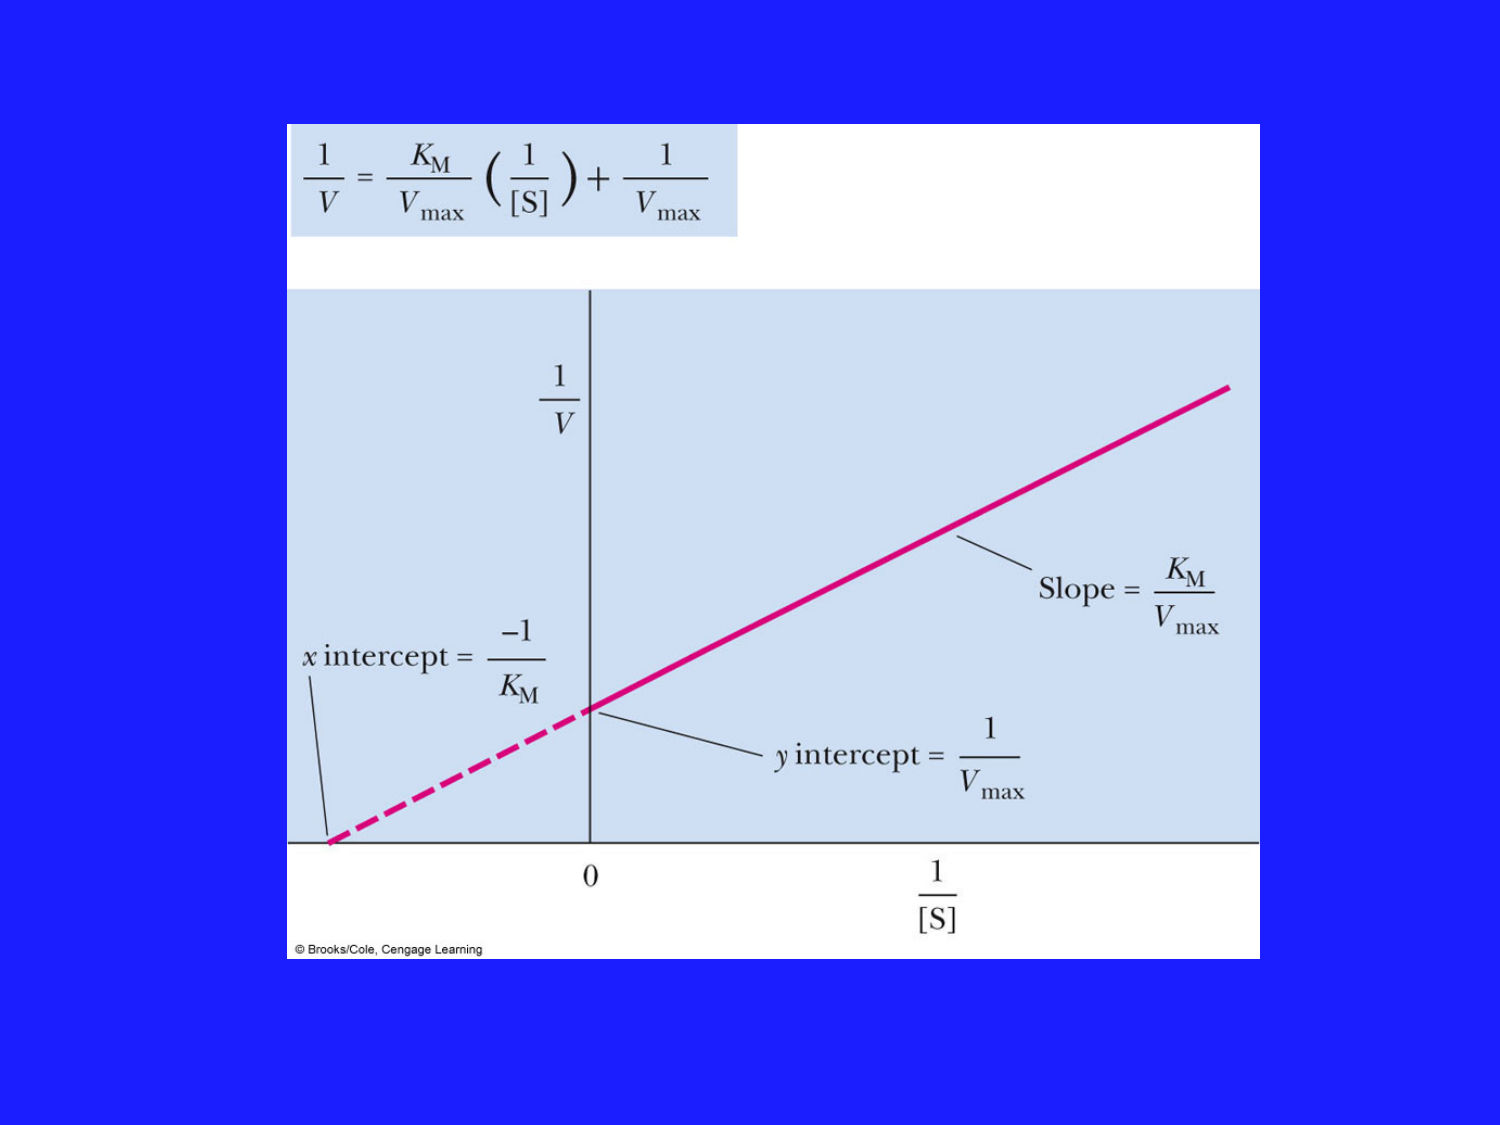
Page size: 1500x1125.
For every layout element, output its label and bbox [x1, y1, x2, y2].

picture [287, 124, 1260, 959]
